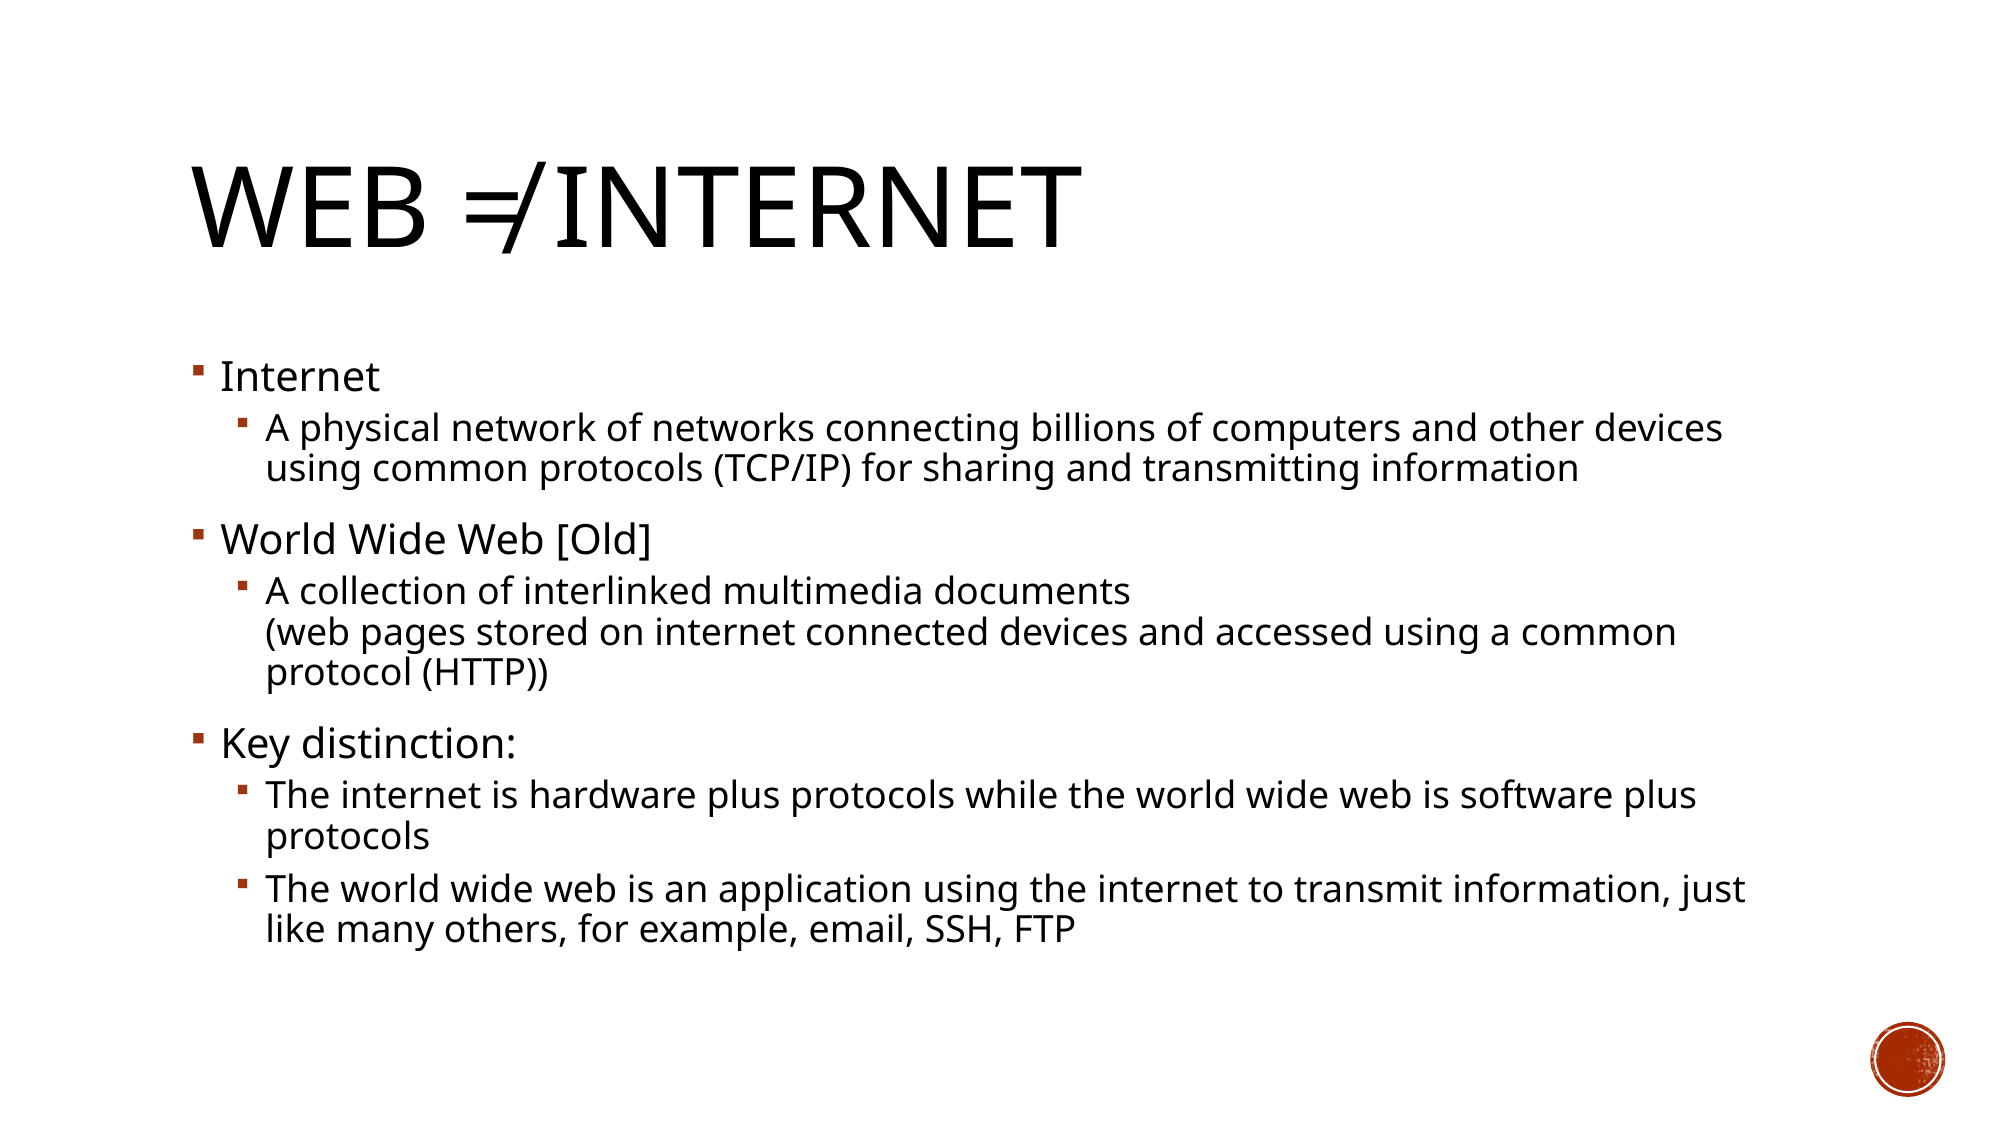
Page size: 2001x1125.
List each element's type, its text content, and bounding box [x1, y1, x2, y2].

title Web ≠ internet [175, 79, 1826, 344]
list Internet A physical network of networks connecting billions of computers and other devices using common protocols (TCP/IP) for sharing and transmitting information World Wide Web [Old] A collection of interlinked multimedia documents (web pages stored on internet connected devices and accessed using a common protocol (HTTP)) Key distinction: The internet is hardware plus protocols while the world wide web is software plus protocols The world wide web is an application using the internet to transmit information, just like many others, for example, email, SSH, FTP [175, 348, 1826, 1013]
